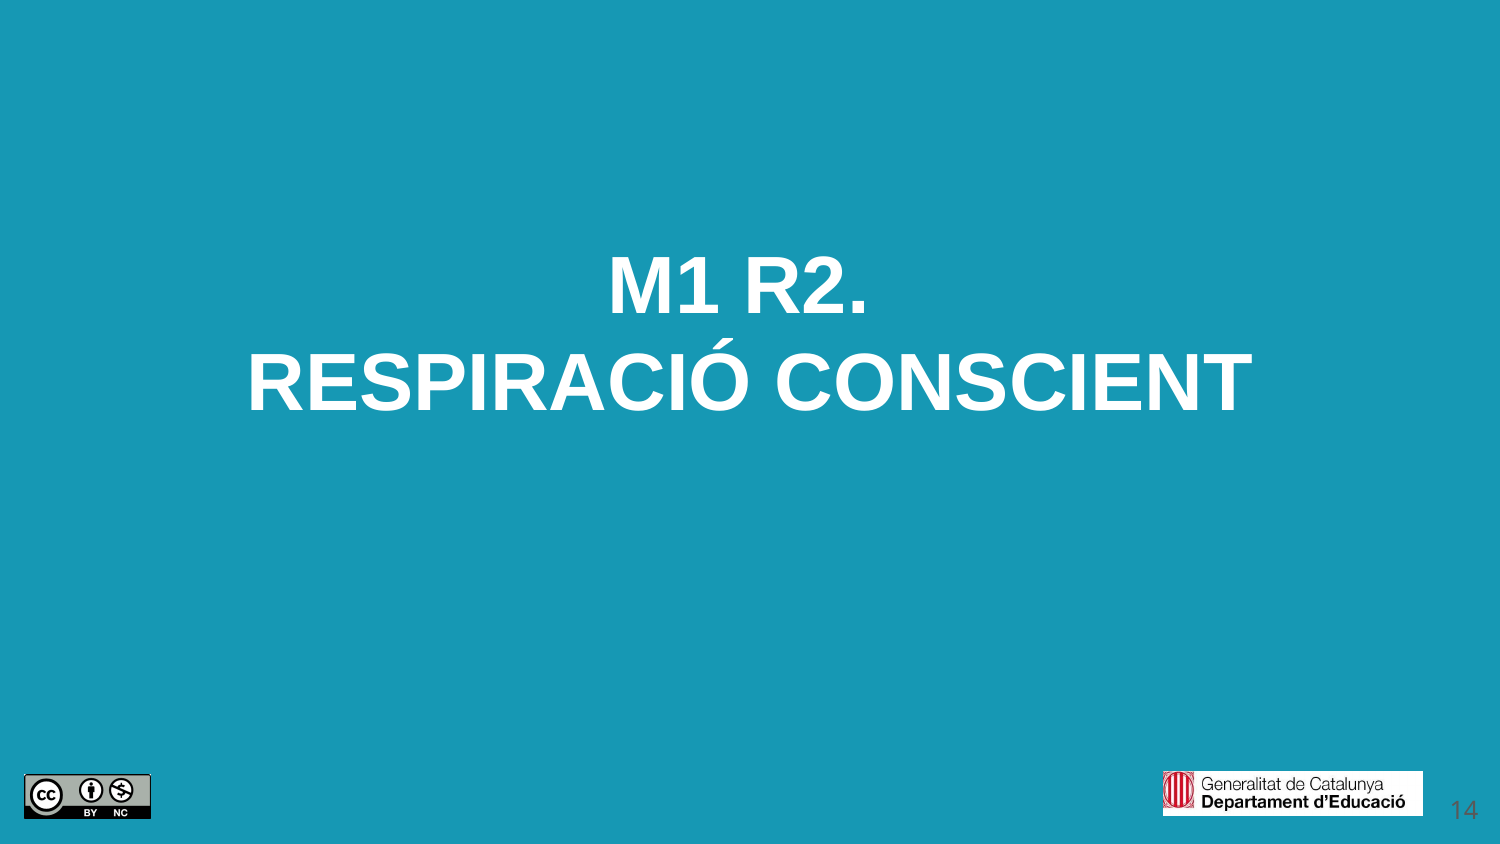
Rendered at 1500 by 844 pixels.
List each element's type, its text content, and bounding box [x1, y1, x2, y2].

slide_number ‹#› [1403, 779, 1494, 844]
picture [24, 774, 151, 819]
title M1 R2. RESPIRACIÓ CONSCIENT [119, 216, 1381, 490]
picture [1163, 771, 1423, 816]
